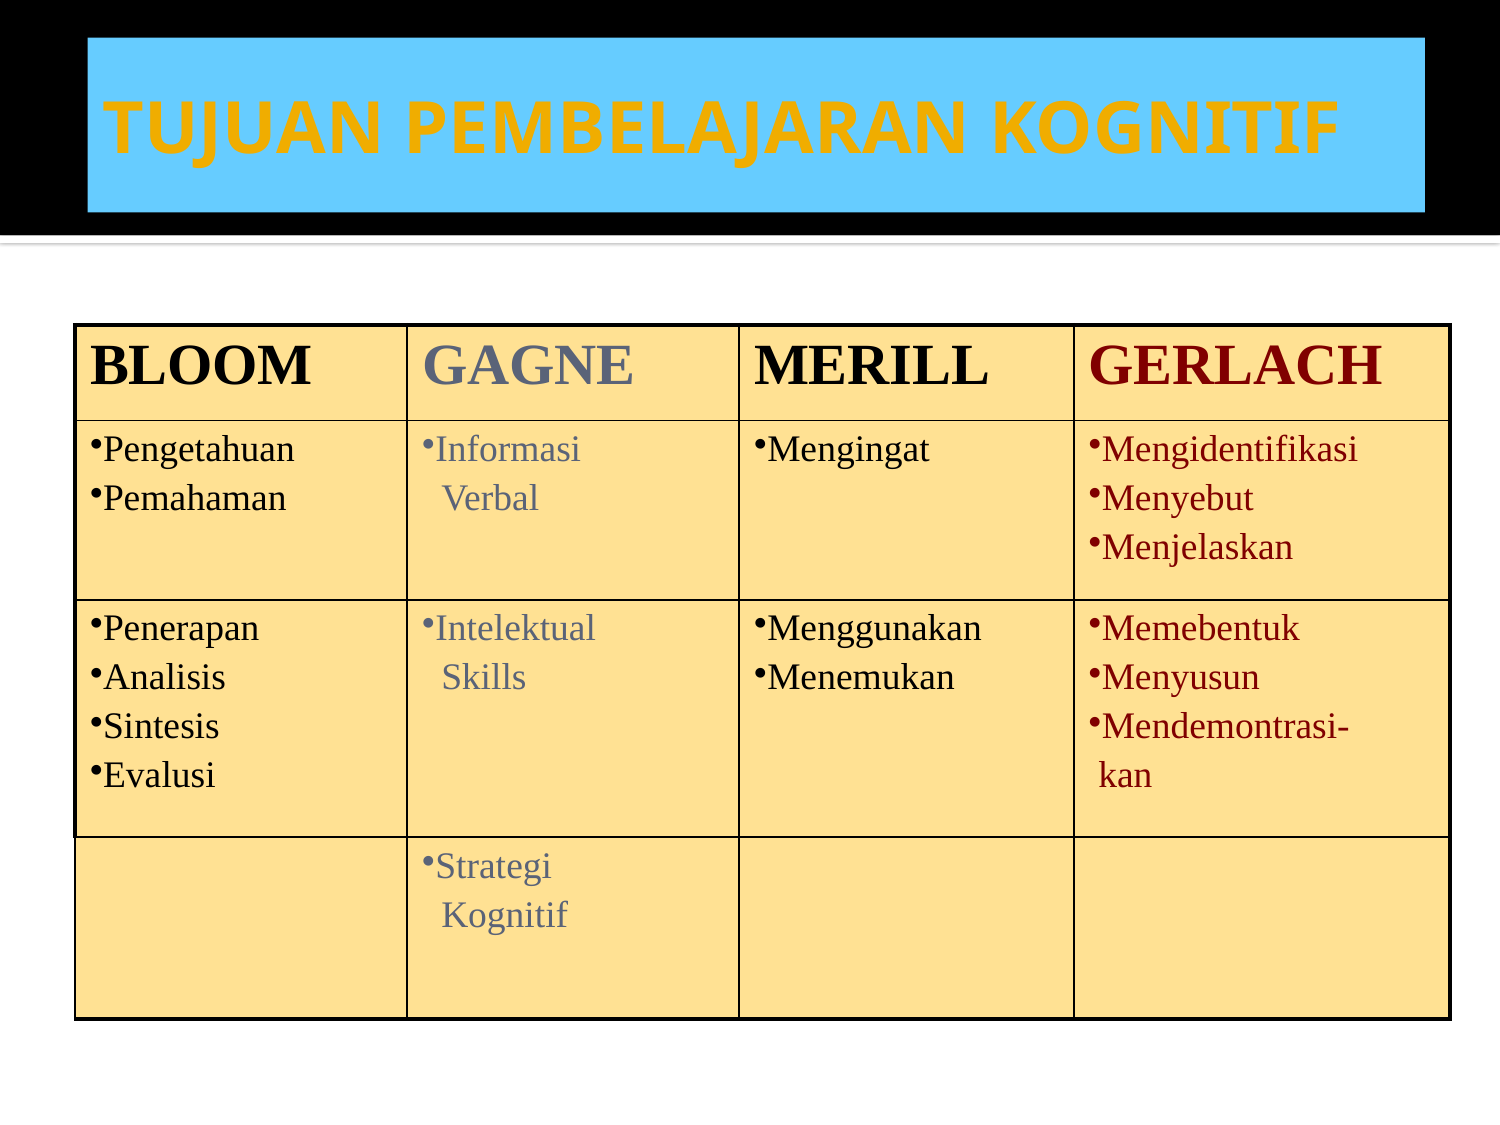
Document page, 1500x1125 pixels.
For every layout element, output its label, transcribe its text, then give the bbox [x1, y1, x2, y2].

table_cell Pengetahuan Pemahaman [77, 421, 406, 599]
table_cell [1075, 838, 1448, 1017]
table_cell Menggunakan Menemukan [740, 601, 1073, 836]
table_header GERLACH [1075, 327, 1448, 420]
table_header GAGNE [408, 327, 738, 420]
table_cell [740, 838, 1073, 1017]
table_cell Informasi Verbal [408, 421, 738, 599]
table_cell Mengingat [740, 421, 1073, 599]
table_cell Strategi Kognitif [408, 838, 738, 1017]
table_cell [76, 838, 406, 1017]
table_header BLOOM [77, 327, 406, 420]
table_cell Memebentuk Menyusun Mendemontrasi- kan [1075, 601, 1448, 836]
table_cell Mengidentifikasi Menyebut Menjelaskan [1075, 421, 1448, 599]
table_cell Intelektual Skills [408, 601, 738, 836]
title TUJUAN PEMBELAJARAN KOGNITIF [87, 37, 1425, 213]
table_cell Penerapan Analisis Sintesis Evalusi [77, 601, 406, 836]
table_header MERILL [740, 327, 1073, 420]
